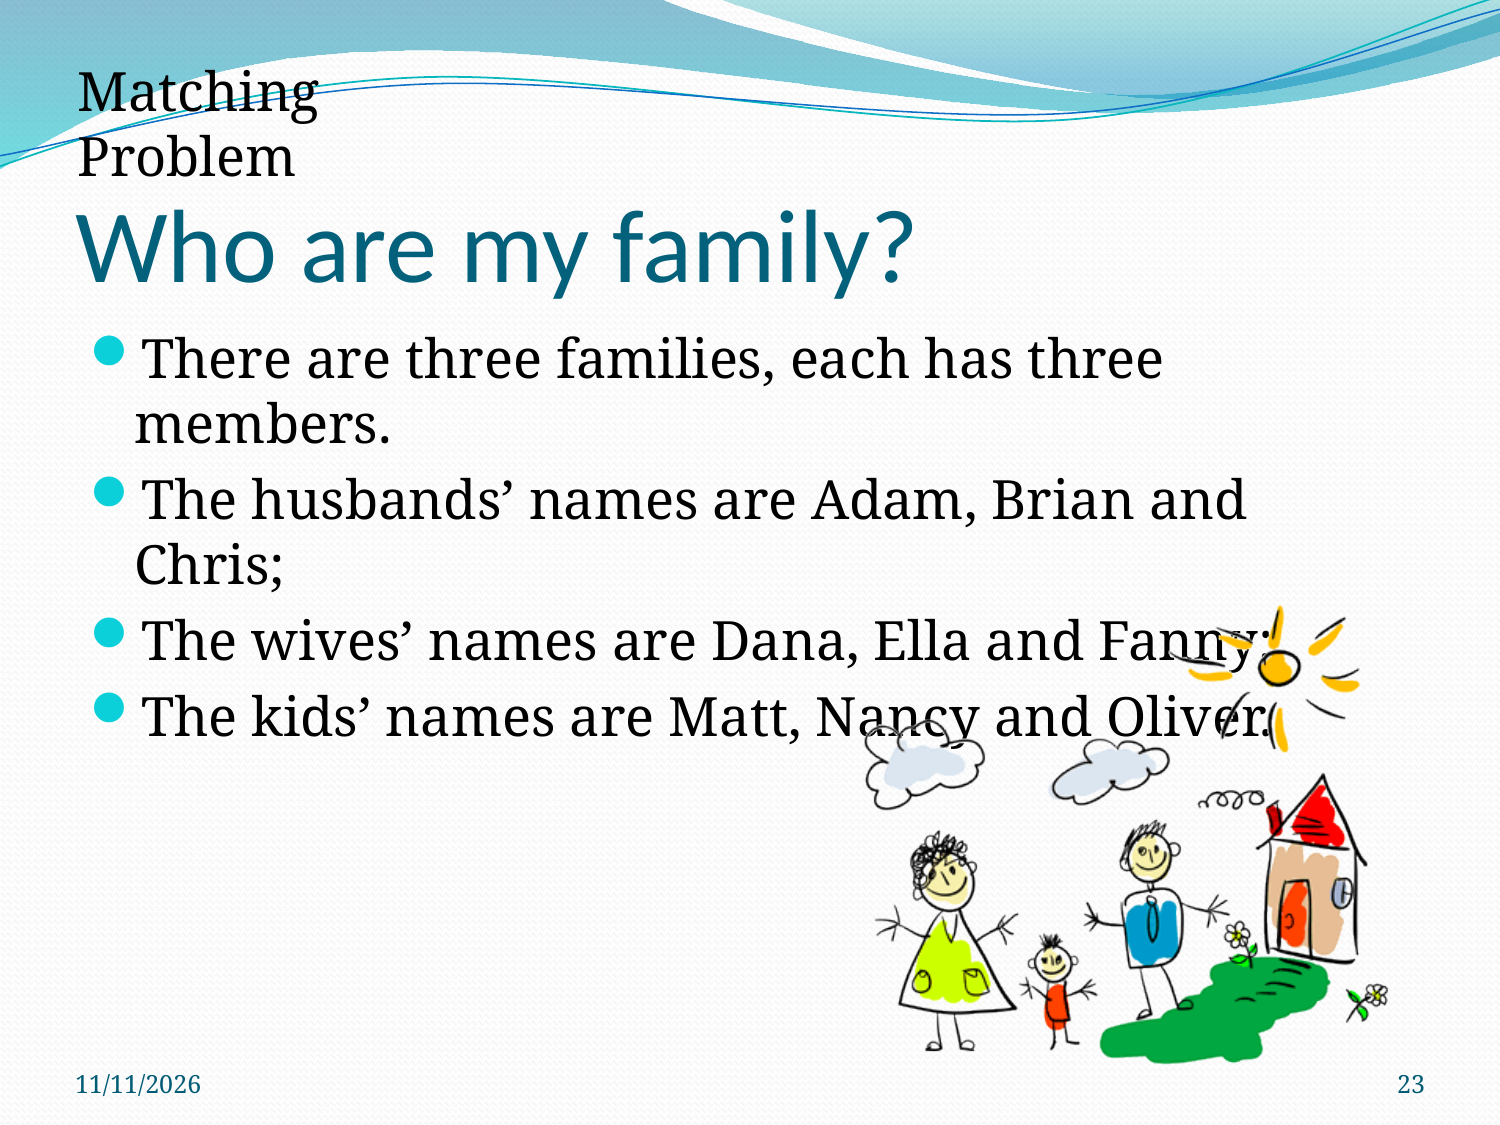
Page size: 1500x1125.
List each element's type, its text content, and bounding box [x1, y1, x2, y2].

title Who are my family? [1299, 1087, 1403, 1093]
slide_number 23 [1299, 1042, 1425, 1103]
table_cell Oliver [1404, 591, 1408, 1038]
picture [849, 587, 1404, 1087]
text_box Matching Problem [62, 49, 563, 195]
title Who are my family? [75, 115, 1425, 303]
table_cell Oliver [844, 590, 849, 1038]
table_cell [1299, 1042, 1408, 1097]
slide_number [75, 1042, 425, 1103]
list There are three families, each has three members. The husbands’ names are Adam, Brian and Chris; The wives’ names are Dana, Ella and Fanny; The kids’ names are Matt, Nancy and Oliver. [75, 317, 1425, 1038]
